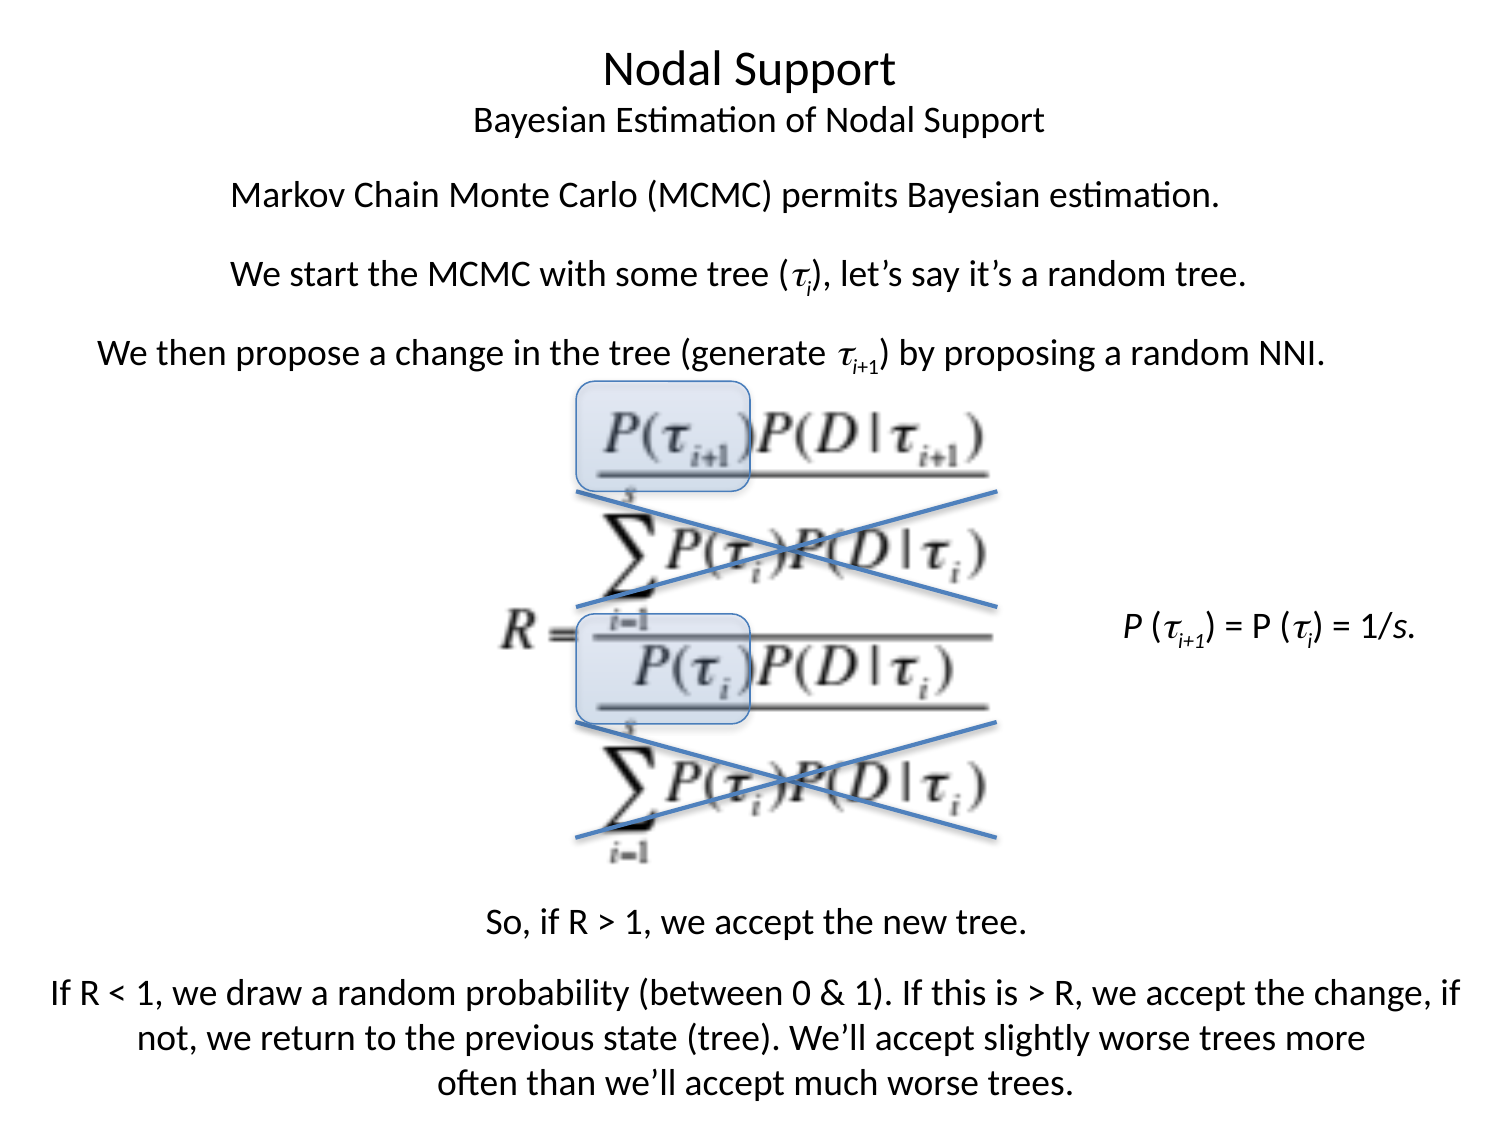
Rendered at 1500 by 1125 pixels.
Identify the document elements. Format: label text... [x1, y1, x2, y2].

text_box We start the MCMC with some tree (ti), let’s say it’s a random tree. [215, 241, 1286, 308]
text_box So, if R > 1, we accept the new tree. [470, 889, 1052, 950]
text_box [575, 380, 1438, 725]
text_box We then propose a change in the tree (generate ti+1) by proposing a random NNI. [82, 320, 1430, 387]
text_box If R < 1, we draw a random probability (between 0 & 1). If this is > R, we accept the change, if not, we return to the previous state (tree). We’ll accept slightly worse trees more often than we’ll accept much worse trees. [30, 960, 1482, 1111]
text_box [575, 732, 998, 838]
text_box Markov Chain Monte Carlo (MCMC) permits Bayesian estimation. [215, 162, 1286, 223]
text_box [492, 399, 998, 872]
text_box Nodal Support Bayesian Estimation of Nodal Support [449, 27, 1061, 148]
